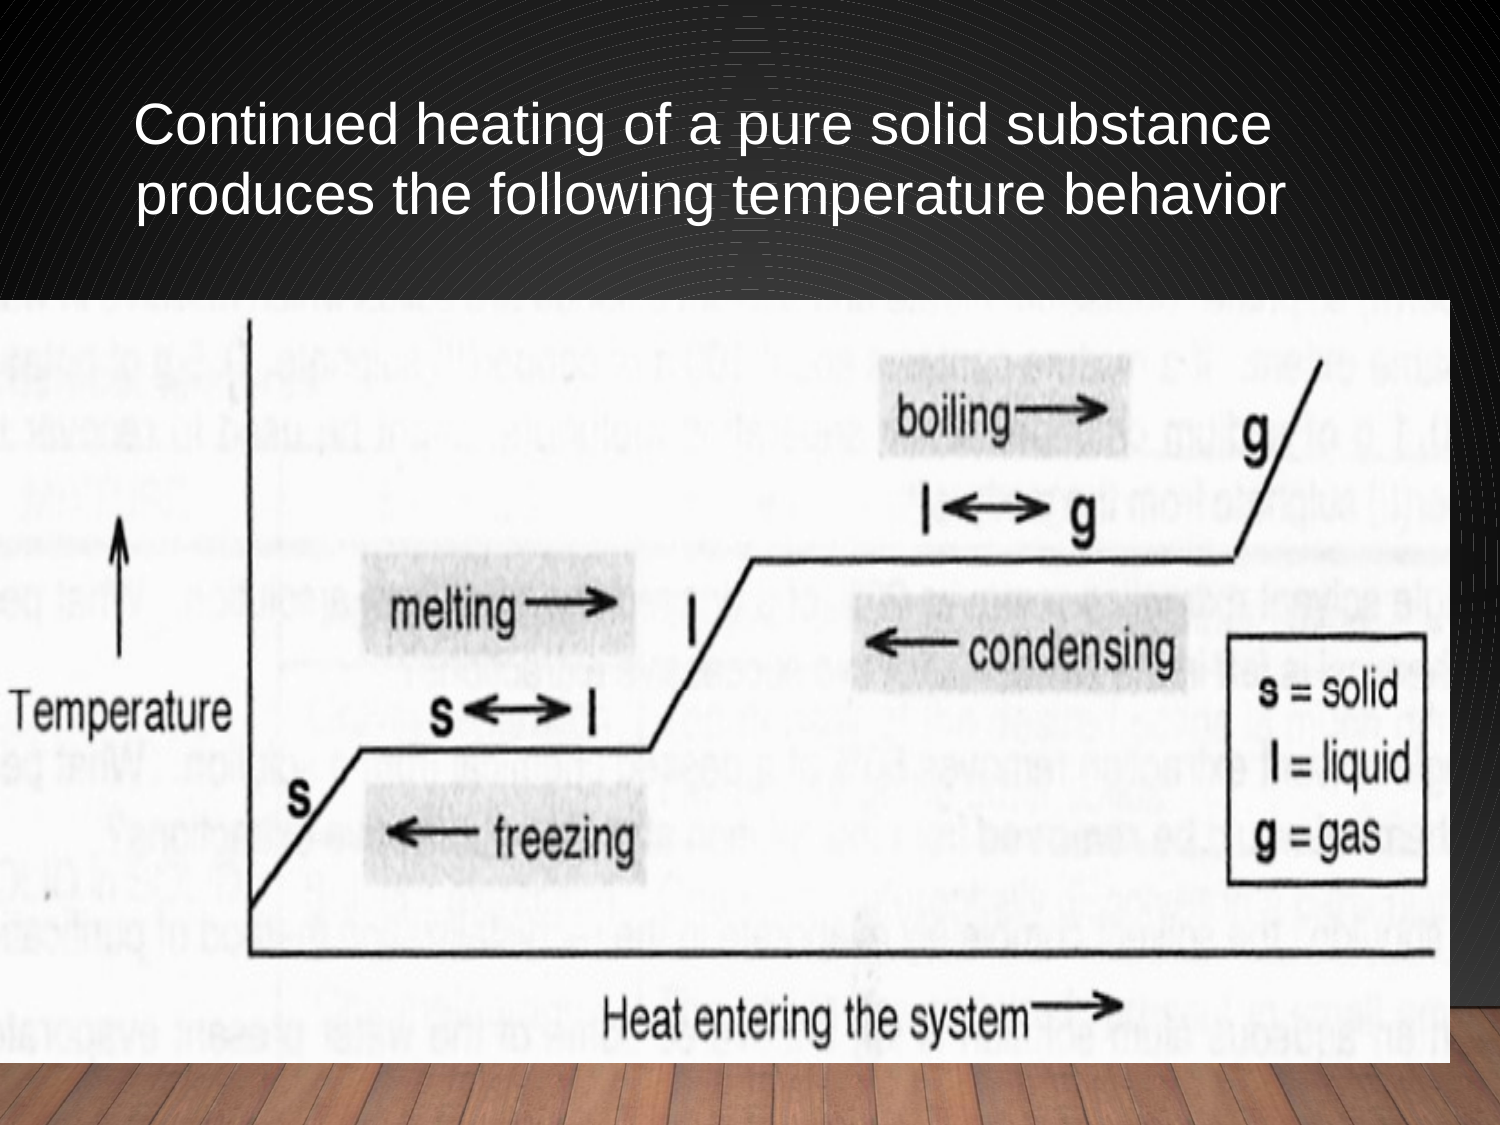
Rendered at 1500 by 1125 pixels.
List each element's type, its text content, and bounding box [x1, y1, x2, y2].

picture [0, 299, 1500, 1125]
text_box Continued heating of a pure solid substance produces the following temperature behavior [0, 78, 1425, 234]
